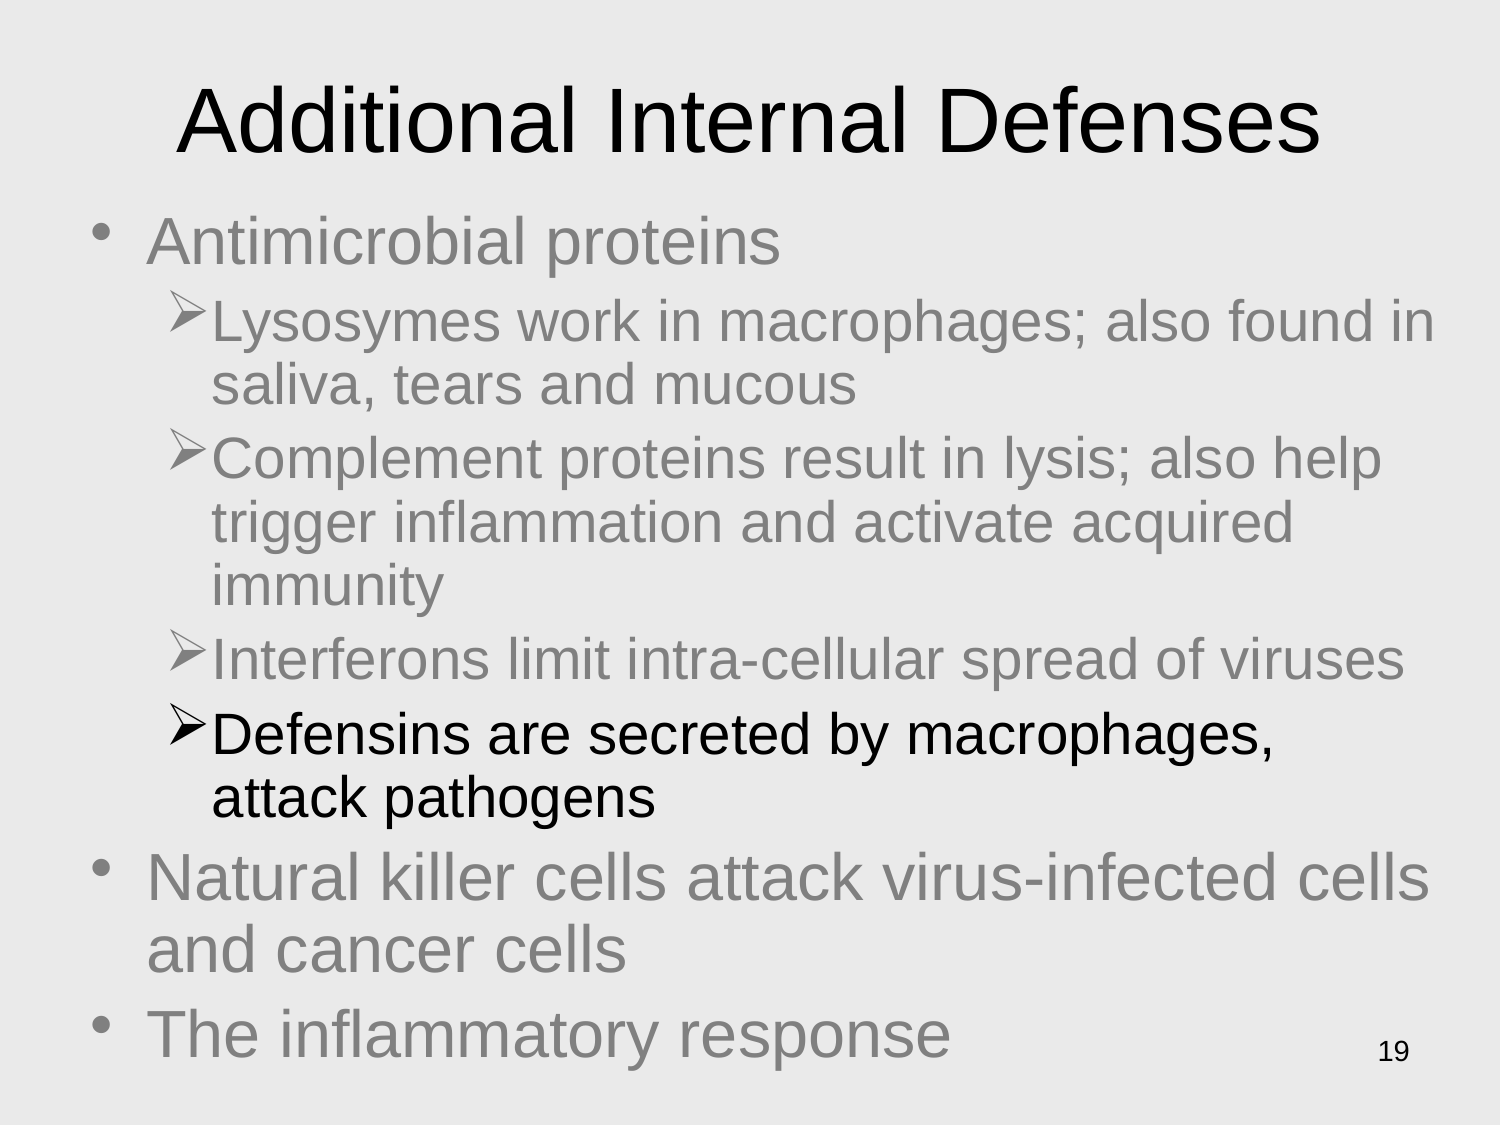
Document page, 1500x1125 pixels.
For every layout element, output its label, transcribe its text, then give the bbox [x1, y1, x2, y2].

title Additional Internal Defenses [75, 45, 1425, 188]
list Antimicrobial proteins Lysosymes work in macrophages; also found in saliva, tears and mucous Complement proteins result in lysis; also help trigger inflammation and activate acquired immunity Interferons limit intra-cellular spread of viruses Defensins are secreted by macrophages, attack pathogens Natural killer cells attack virus-infected cells and cancer cells The inflammatory response [75, 200, 1463, 1100]
